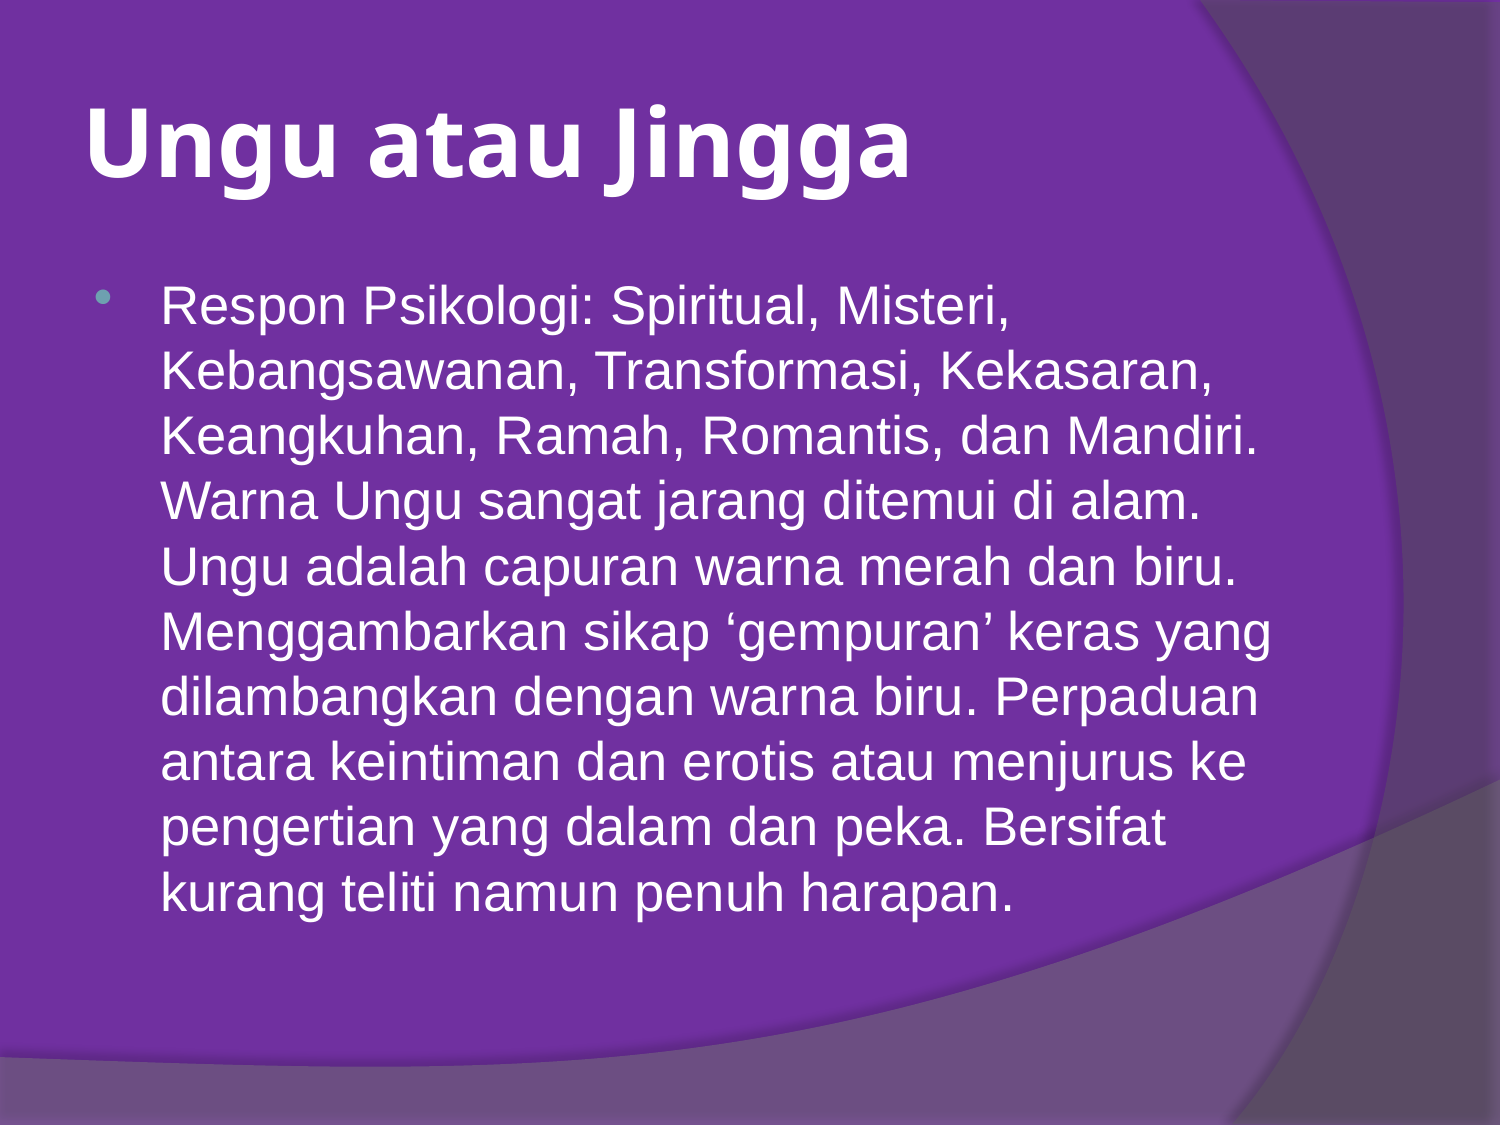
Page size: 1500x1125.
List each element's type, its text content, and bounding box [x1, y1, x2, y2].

title Ungu atau Jingga [75, 45, 1300, 233]
list Respon Psikologi: Spiritual, Misteri, Kebangsawanan, Transformasi, Kekasaran, Keangkuhan, Ramah, Romantis, dan Mandiri. Warna Ungu sangat jarang ditemui di alam. Ungu adalah capuran warna merah dan biru. Menggambarkan sikap ‘gempuran’ keras yang dilambangkan dengan warna biru. Perpaduan antara keintiman dan erotis atau menjurus ke pengertian yang dalam dan peka. Bersifat kurang teliti namun penuh harapan. [75, 262, 1300, 1005]
